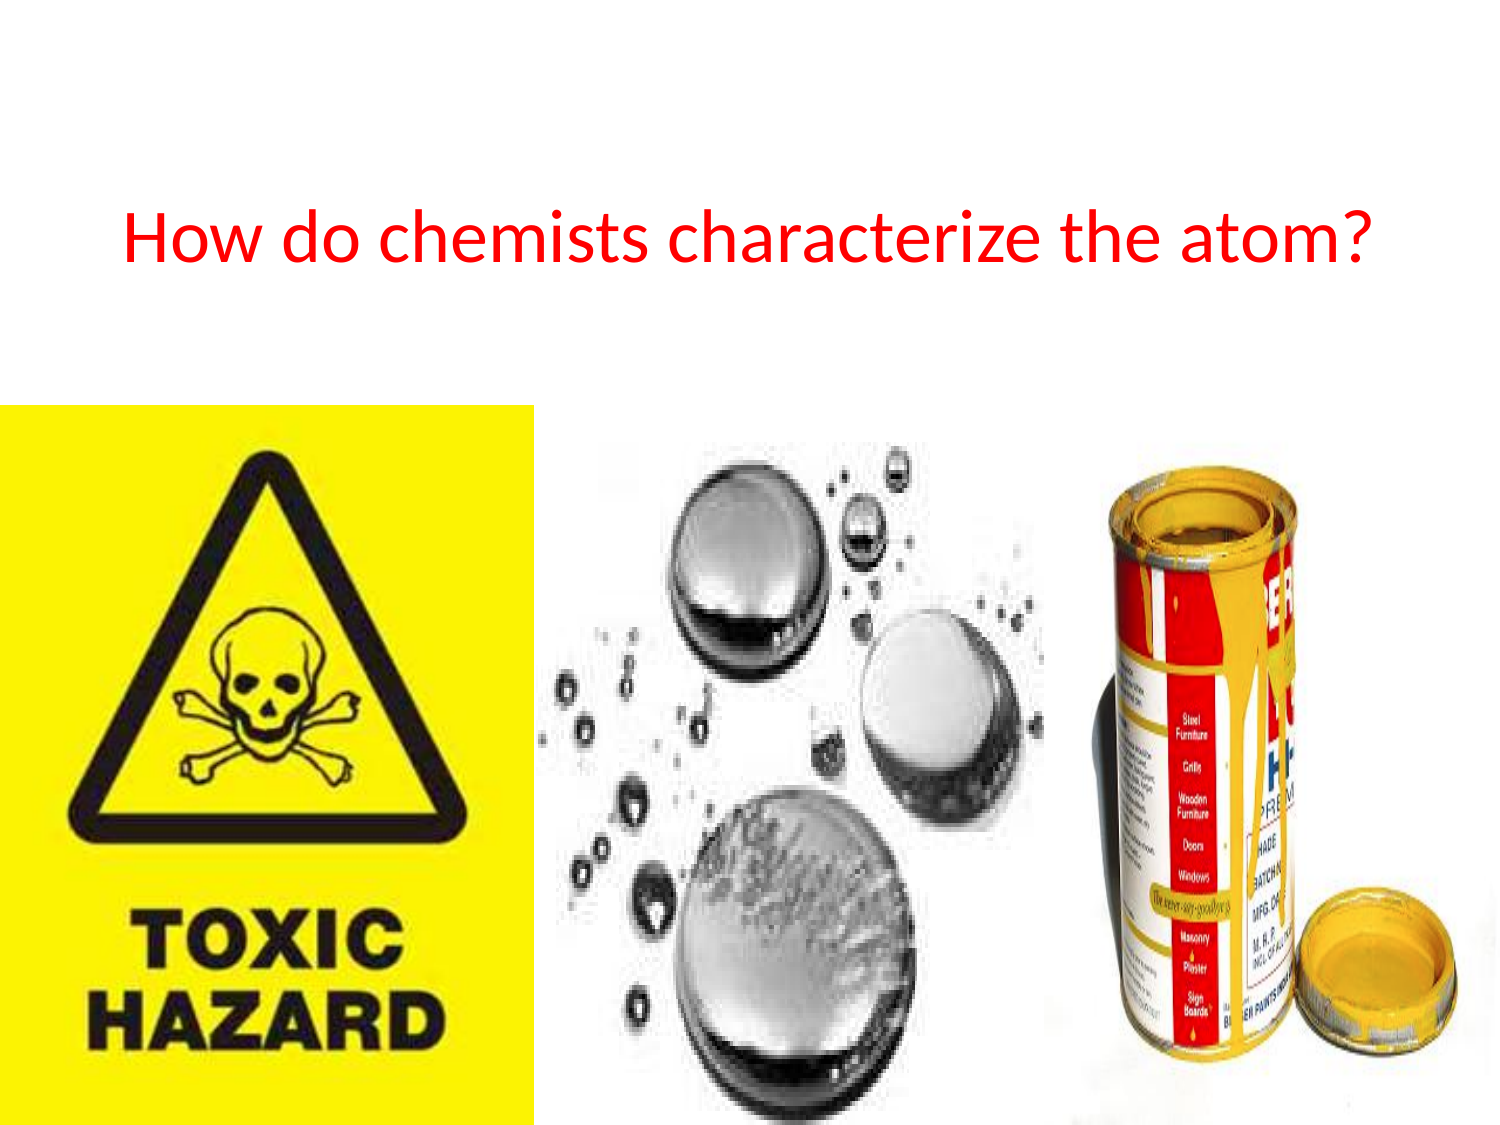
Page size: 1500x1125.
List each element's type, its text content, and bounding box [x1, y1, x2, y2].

picture [0, 404, 534, 1125]
picture [536, 404, 1500, 1125]
title How do chemists characterize the atom? [75, 138, 1425, 327]
